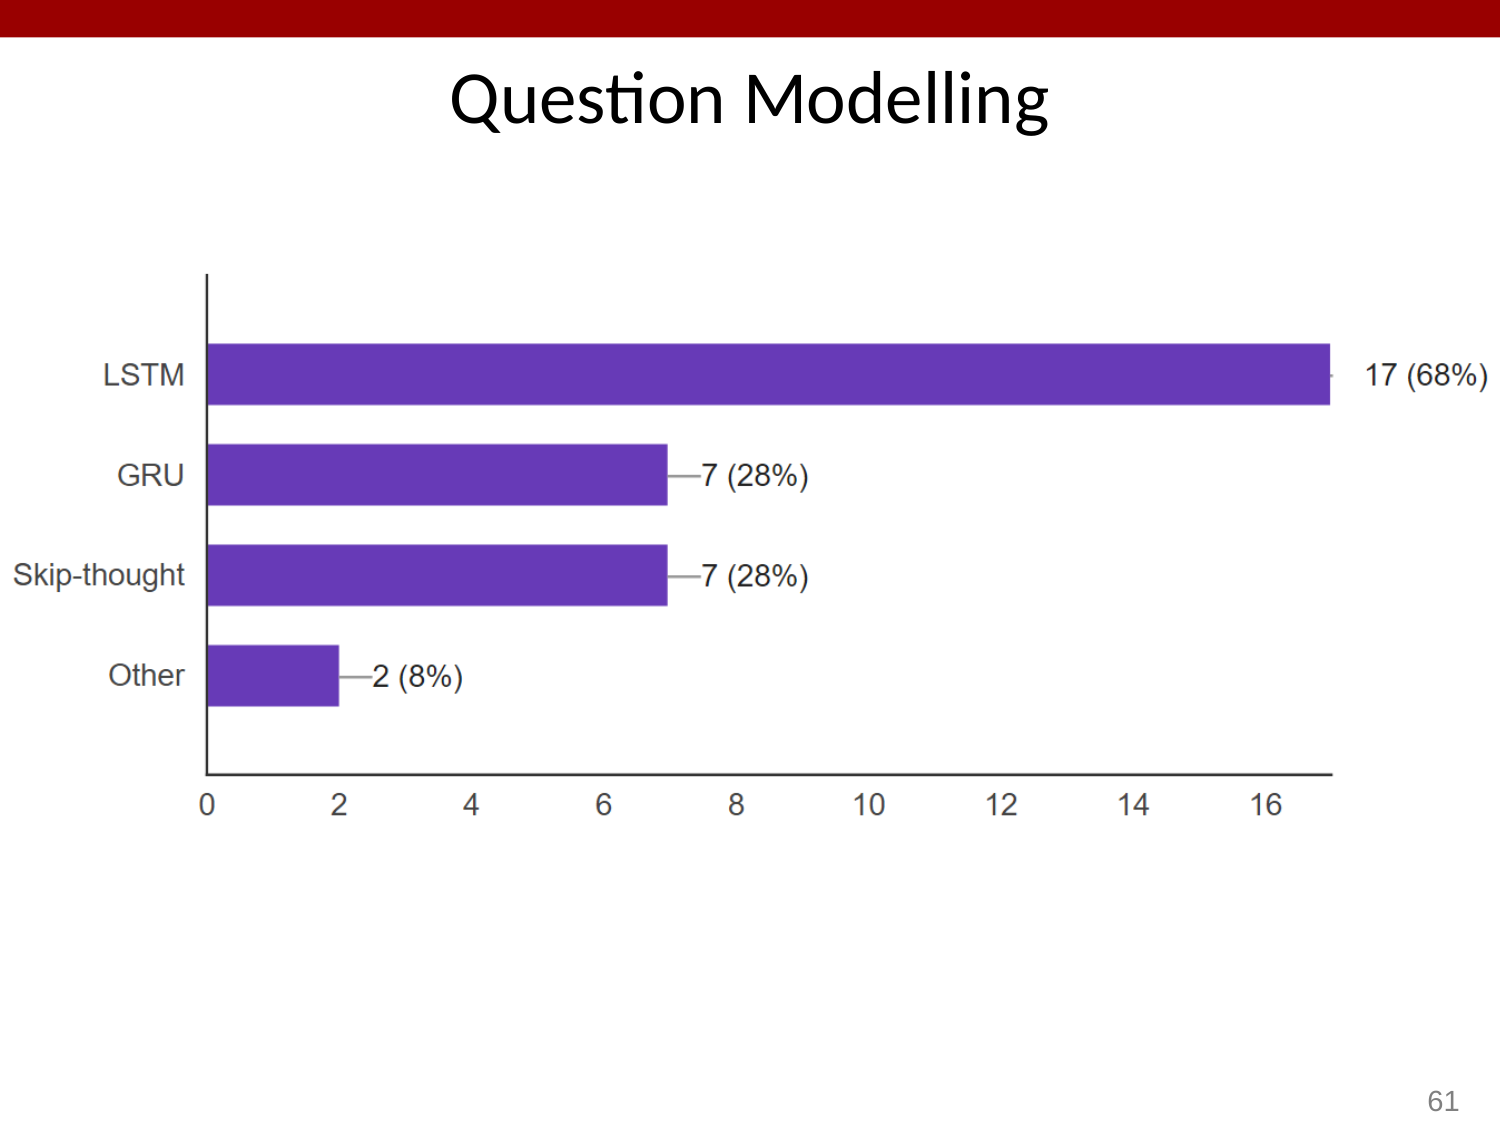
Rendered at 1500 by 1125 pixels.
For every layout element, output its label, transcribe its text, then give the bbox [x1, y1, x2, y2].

title Question Modelling [112, 37, 1388, 151]
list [0, 236, 1500, 860]
slide_number 61 [1162, 1049, 1476, 1125]
